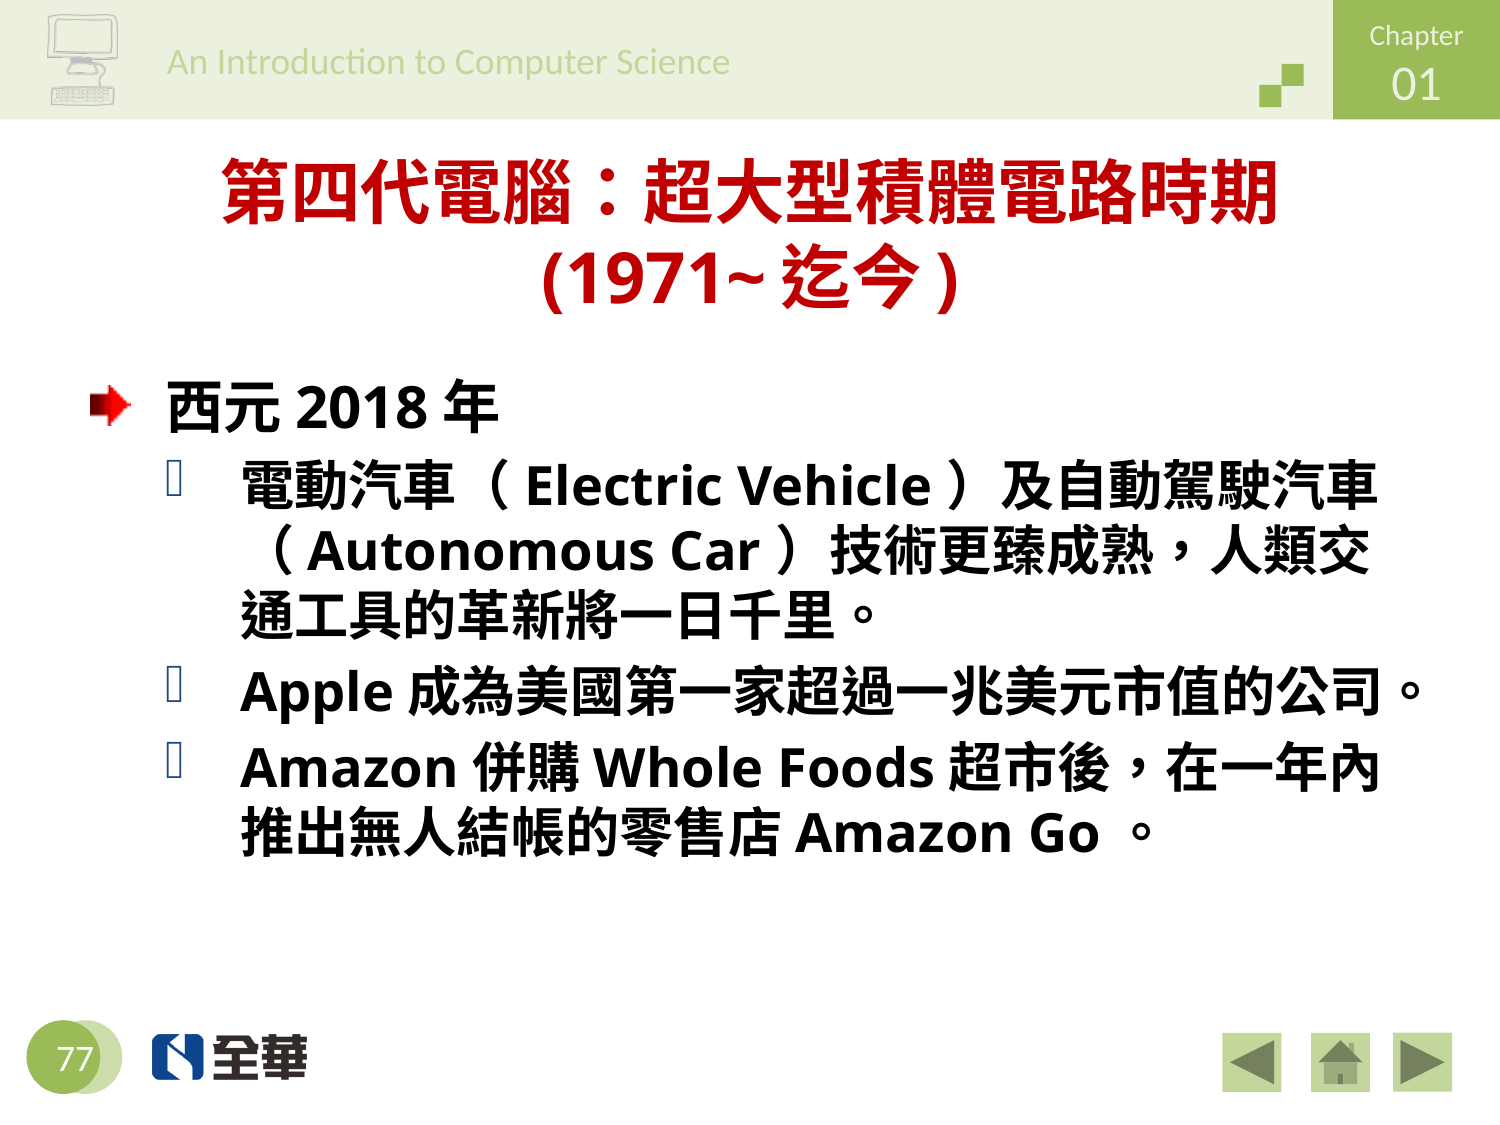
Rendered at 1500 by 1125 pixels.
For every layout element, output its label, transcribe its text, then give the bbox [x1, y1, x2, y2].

picture [47, 14, 118, 106]
title 第四代電腦：超大型積體電路時期 (1971~迄今) [75, 138, 1425, 327]
picture [90, 385, 131, 426]
list 西元2018年 電動汽車（Electric Vehicle）及自動駕駛汽車（Autonomous Car）技術更臻成熟，人類交通工具的革新將一日千里。 Apple成為美國第一家超過一兆美元市值的公司。 Amazon併購Whole Foods超市後，在一年內推出無人結帳的零售店Amazon Go。 [75, 363, 1425, 1005]
picture [152, 1034, 307, 1080]
